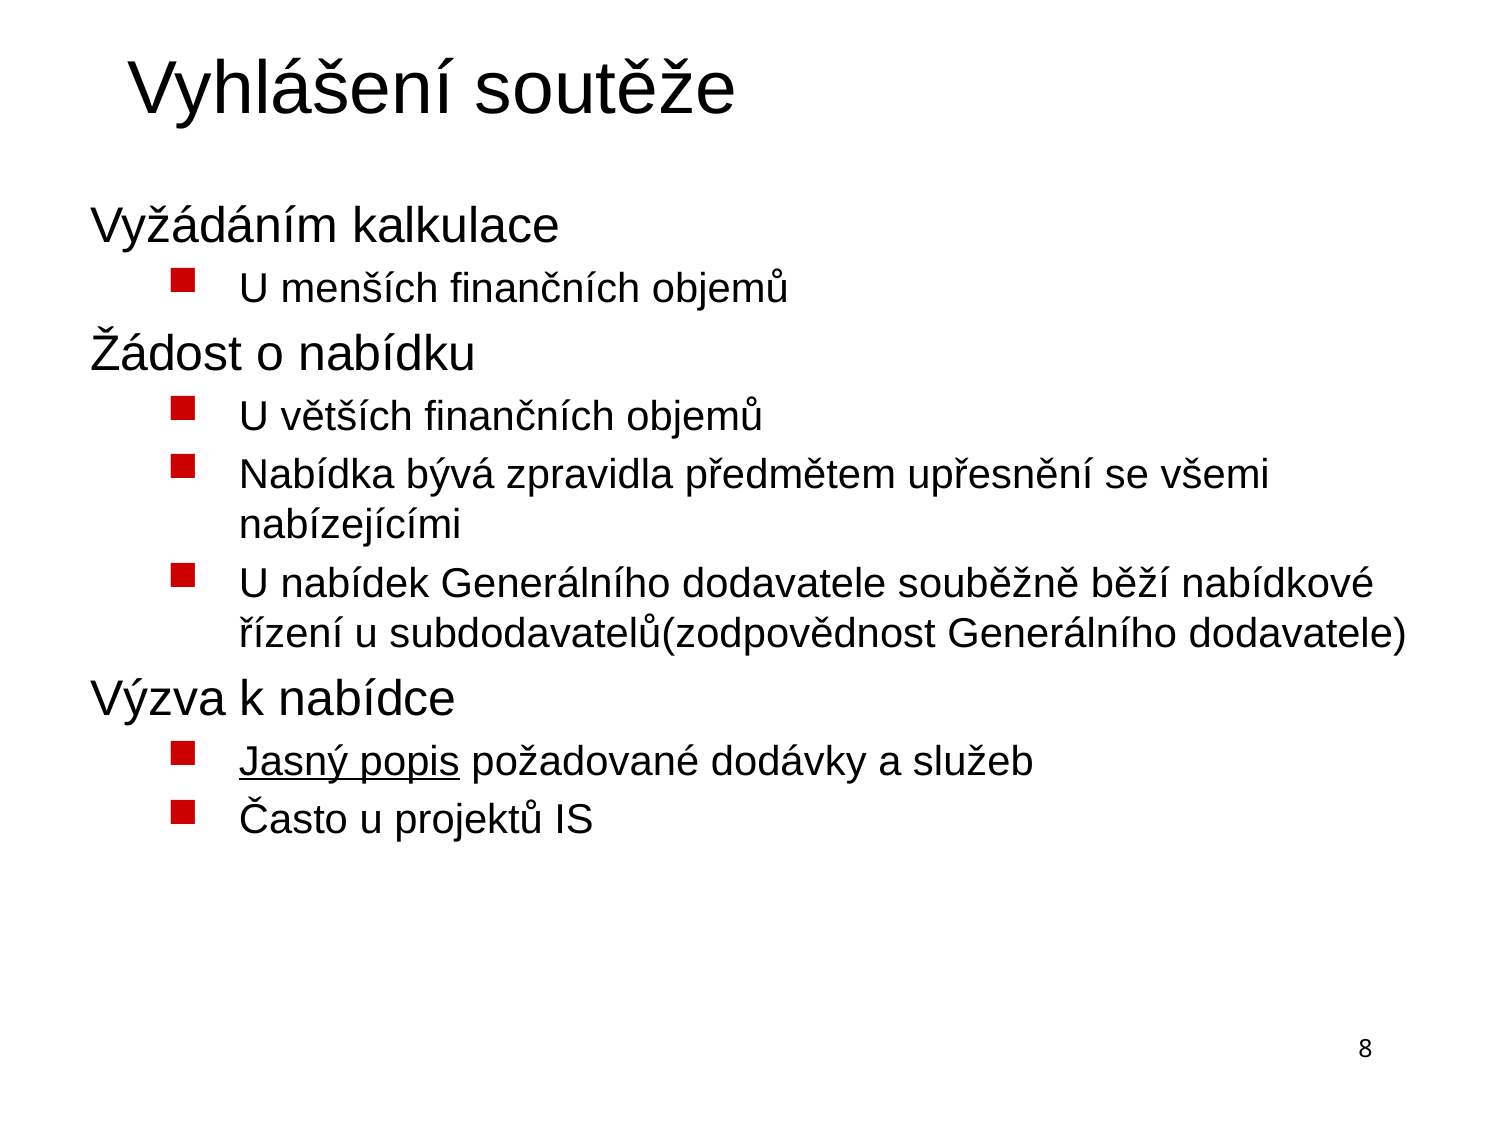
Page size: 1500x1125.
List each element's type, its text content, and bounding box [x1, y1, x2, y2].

subtitle Vyžádáním kalkulace U menších finančních objemů Žádost o nabídku U větších finančních objemů Nabídka bývá zpravidla předmětem upřesnění se všemi nabízejícími U nabídek Generálního dodavatele souběžně běží nabídkové řízení u subdodavatelů(zodpovědnost Generálního dodavatele) Výzva k nabídce Jasný popis požadované dodávky a služeb Často u projektů IS [74, 184, 1426, 871]
slide_number 8 [1074, 1024, 1388, 1101]
title Vyhlášení soutěže [112, 30, 1388, 136]
